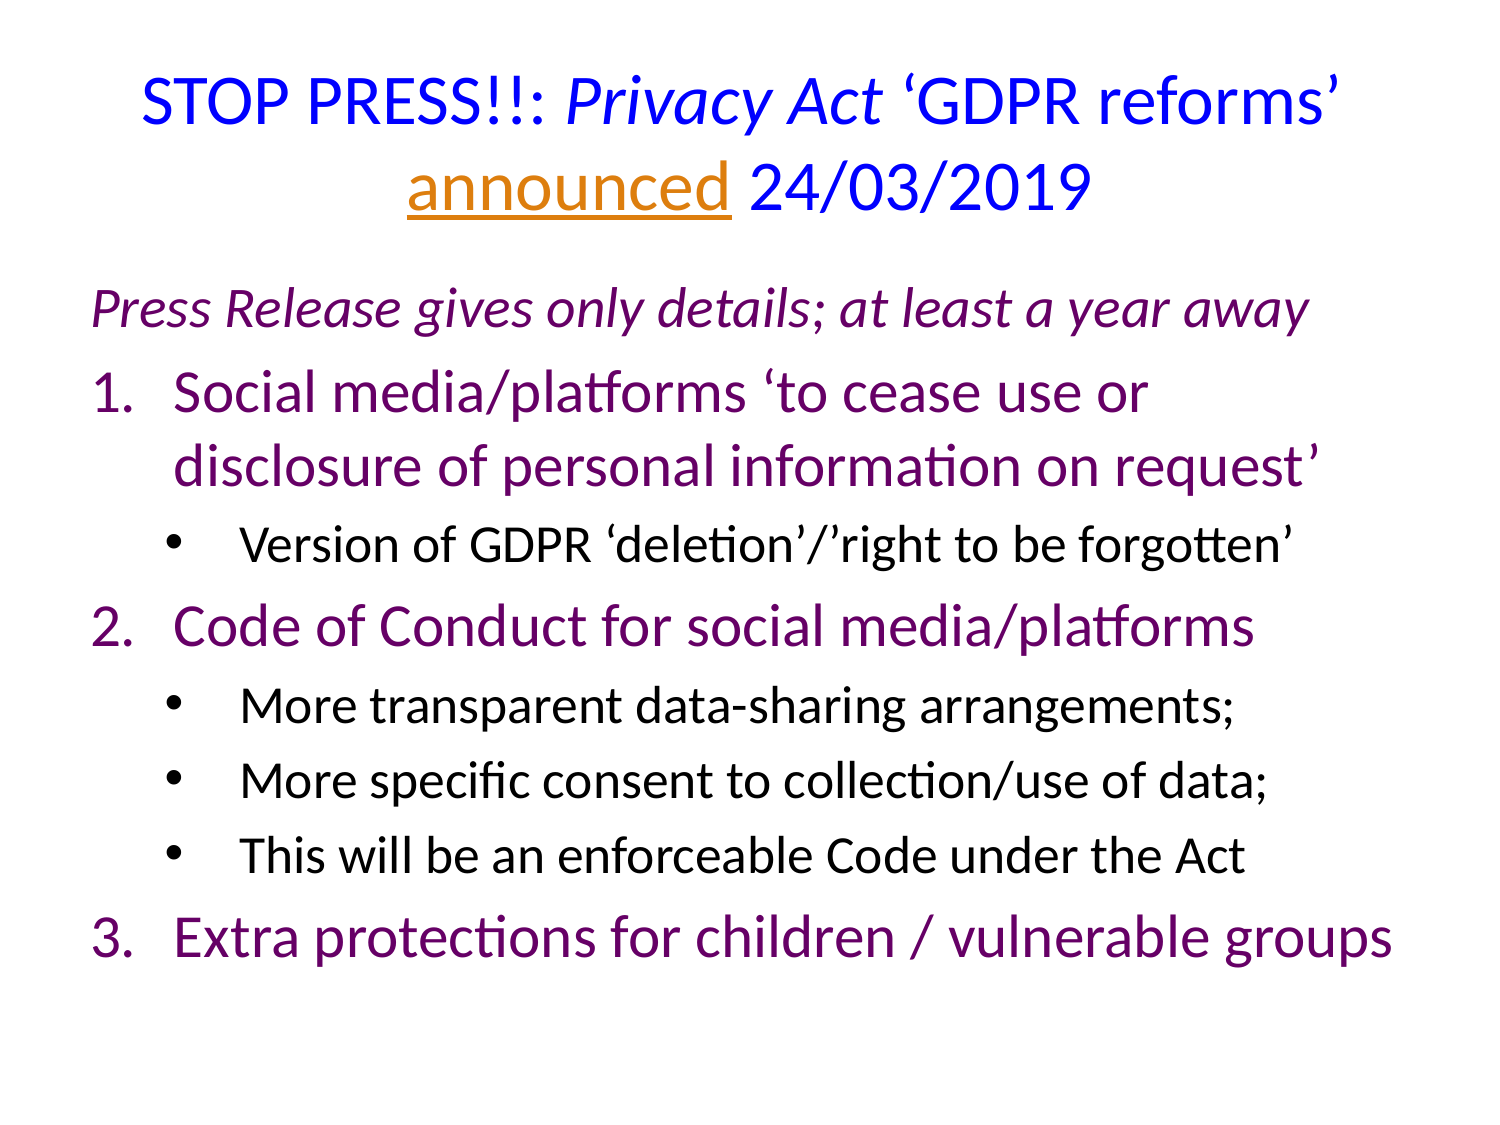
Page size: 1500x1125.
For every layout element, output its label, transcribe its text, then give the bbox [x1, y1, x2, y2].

list Press Release gives only details; at least a year away Social media/platforms ‘to cease use or disclosure of personal information on request’ Version of GDPR ‘deletion’/’right to be forgotten’ Code of Conduct for social media/platforms More transparent data-sharing arrangements; More specific consent to collection/use of data; This will be an enforceable Code under the Act Extra protections for children / vulnerable groups [75, 262, 1425, 1005]
title STOP PRESS!!: Privacy Act ‘GDPR reforms’ announced 24/03/2019 [75, 45, 1425, 233]
